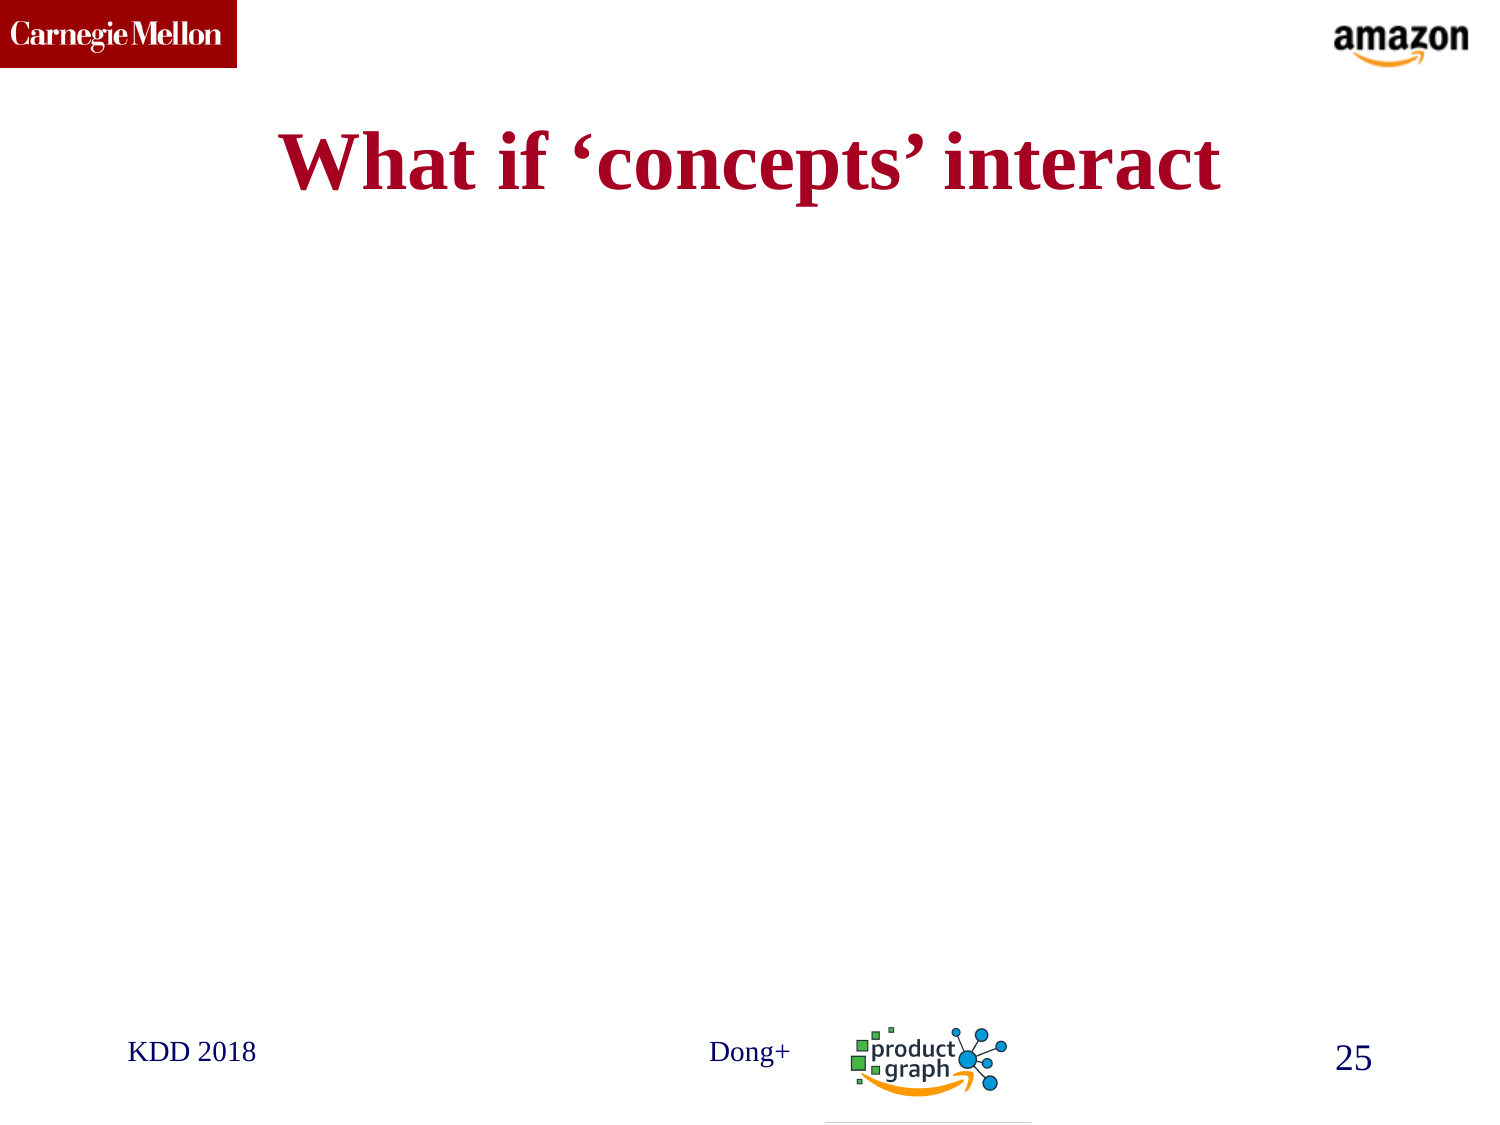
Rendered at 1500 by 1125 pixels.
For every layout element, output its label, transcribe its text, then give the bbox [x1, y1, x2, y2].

picture [1322, 4, 1484, 88]
slide_number 25 [1074, 1024, 1388, 1101]
footer Dong+ [512, 1024, 988, 1101]
title What if ‘concepts’ interact [112, 99, 1388, 213]
picture [0, 0, 237, 68]
slide_number KDD 2018 [112, 1024, 426, 1101]
